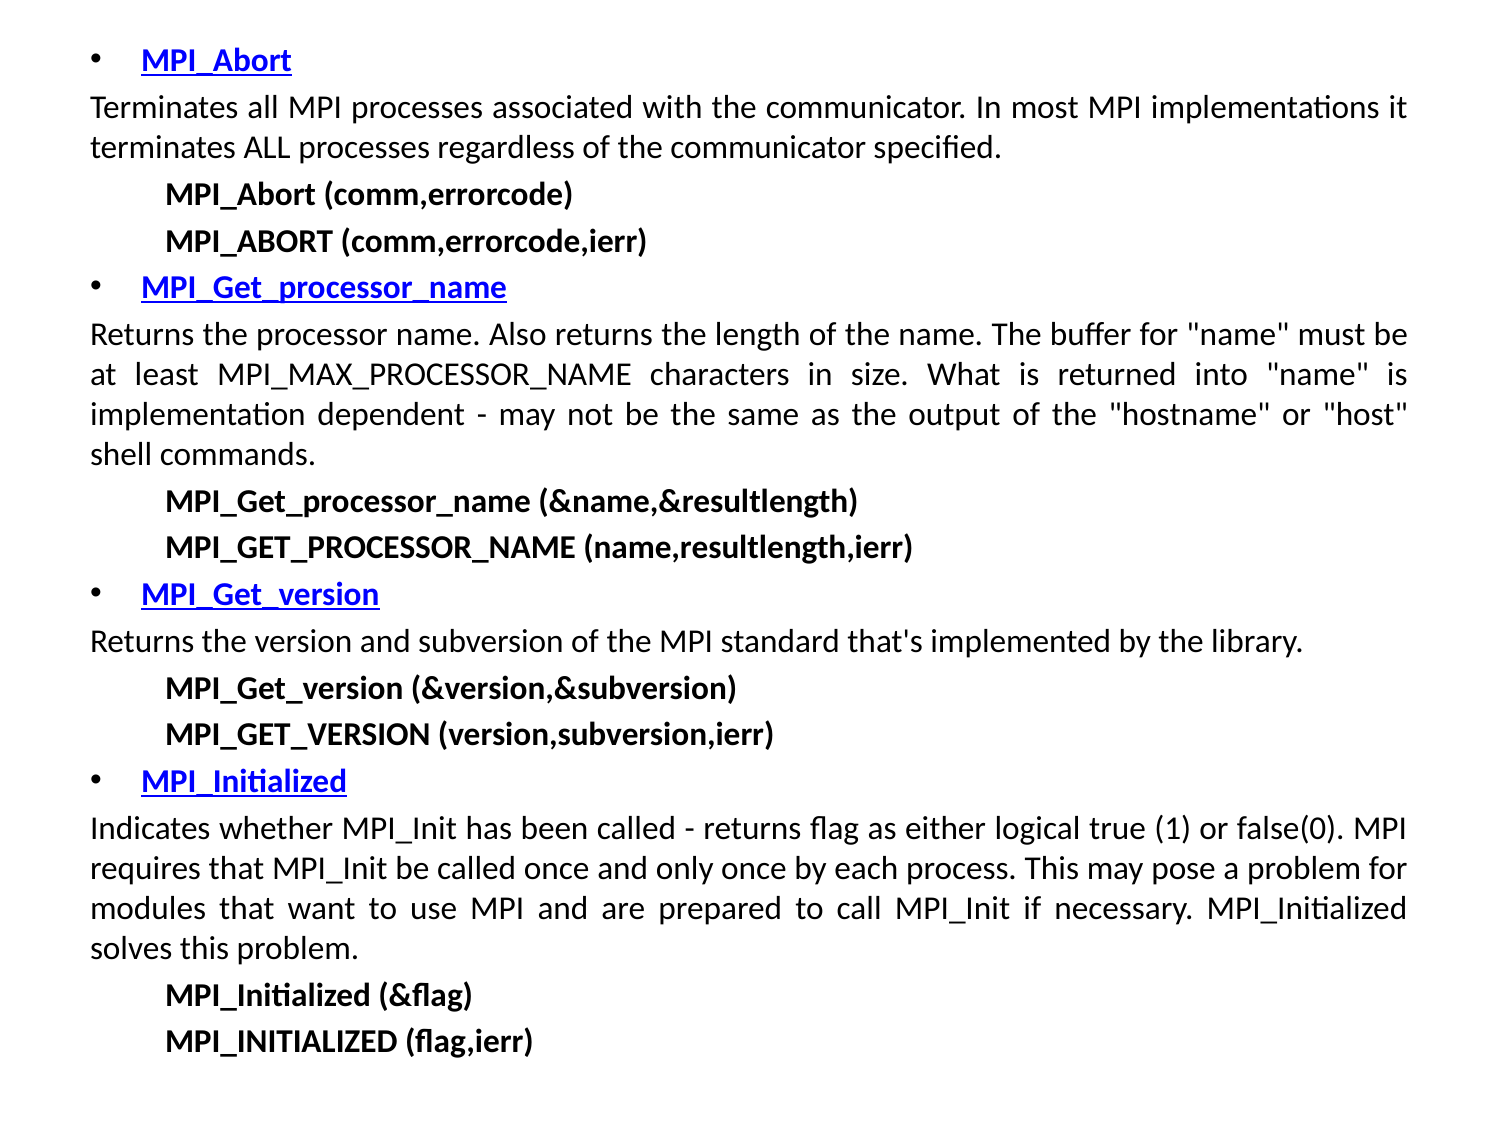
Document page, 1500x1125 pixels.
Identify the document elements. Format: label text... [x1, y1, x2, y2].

list MPI_Abort Terminates all MPI processes associated with the communicator. In most MPI implementations it terminates ALL processes regardless of the communicator specified. MPI_Abort (comm,errorcode) MPI_ABORT (comm,errorcode,ierr) MPI_Get_processor_name Returns the processor name. Also returns the length of the name. The buffer for "name" must be at least MPI_MAX_PROCESSOR_NAME characters in size. What is returned into "name" is implementation dependent - may not be the same as the output of the "hostname" or "host" shell commands. MPI_Get_processor_name (&name,&resultlength) MPI_GET_PROCESSOR_NAME (name,resultlength,ierr) MPI_Get_version Returns the version and subversion of the MPI standard that's implemented by the library. MPI_Get_version (&version,&subversion) MPI_GET_VERSION (version,subversion,ierr) MPI_Initialized Indicates whether MPI_Init has been called - returns flag as either logical true (1) or false(0). MPI requires that MPI_Init be called once and only once by each process. This may pose a problem for modules that want to use MPI and are prepared to call MPI_Init if necessary. MPI_Initialized solves this problem. MPI_Initialized (&flag) MPI_INITIALIZED (flag,ierr) [75, 30, 1425, 1083]
